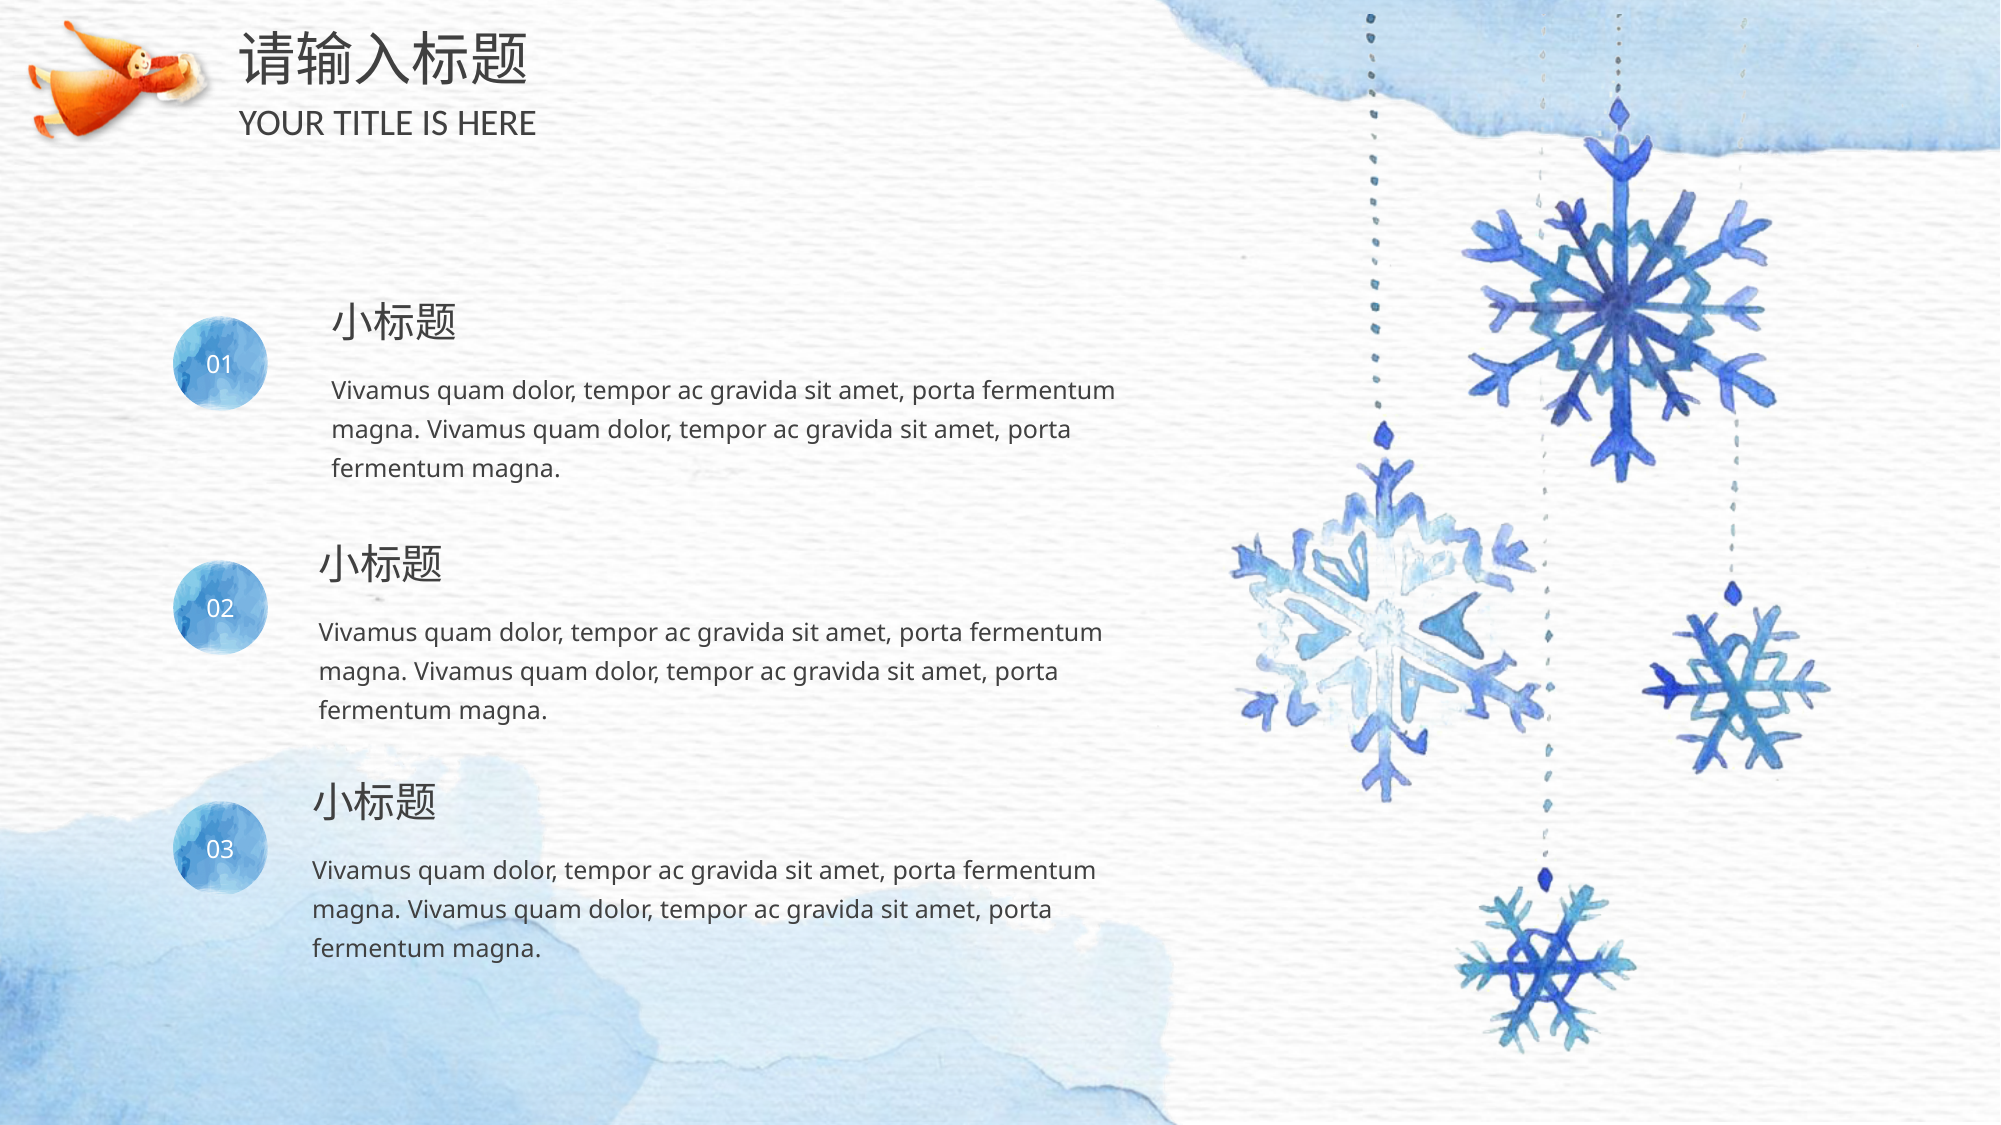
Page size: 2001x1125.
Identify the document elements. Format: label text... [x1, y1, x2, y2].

text_box 小标题 [297, 768, 478, 833]
picture [0, 0, 2001, 1125]
text_box Vivamus quam dolor, tempor ac gravida sit amet, porta fermentum magna. Vivamus quam dolor, tempor ac gravida sit amet, porta fermentum magna. [316, 358, 1151, 490]
text_box Vivamus quam dolor, tempor ac gravida sit amet, porta fermentum magna. Vivamus quam dolor, tempor ac gravida sit amet, porta fermentum magna. [297, 838, 1151, 970]
text_box 小标题 [303, 530, 484, 596]
text_box 01 [170, 314, 270, 413]
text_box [222, 14, 586, 152]
text_box Vivamus quam dolor, tempor ac gravida sit amet, porta fermentum magna. Vivamus quam dolor, tempor ac gravida sit amet, porta fermentum magna. [303, 600, 1151, 733]
text_box 03 [170, 798, 270, 898]
text_box 小标题 [316, 288, 497, 354]
text_box 02 [171, 558, 270, 658]
